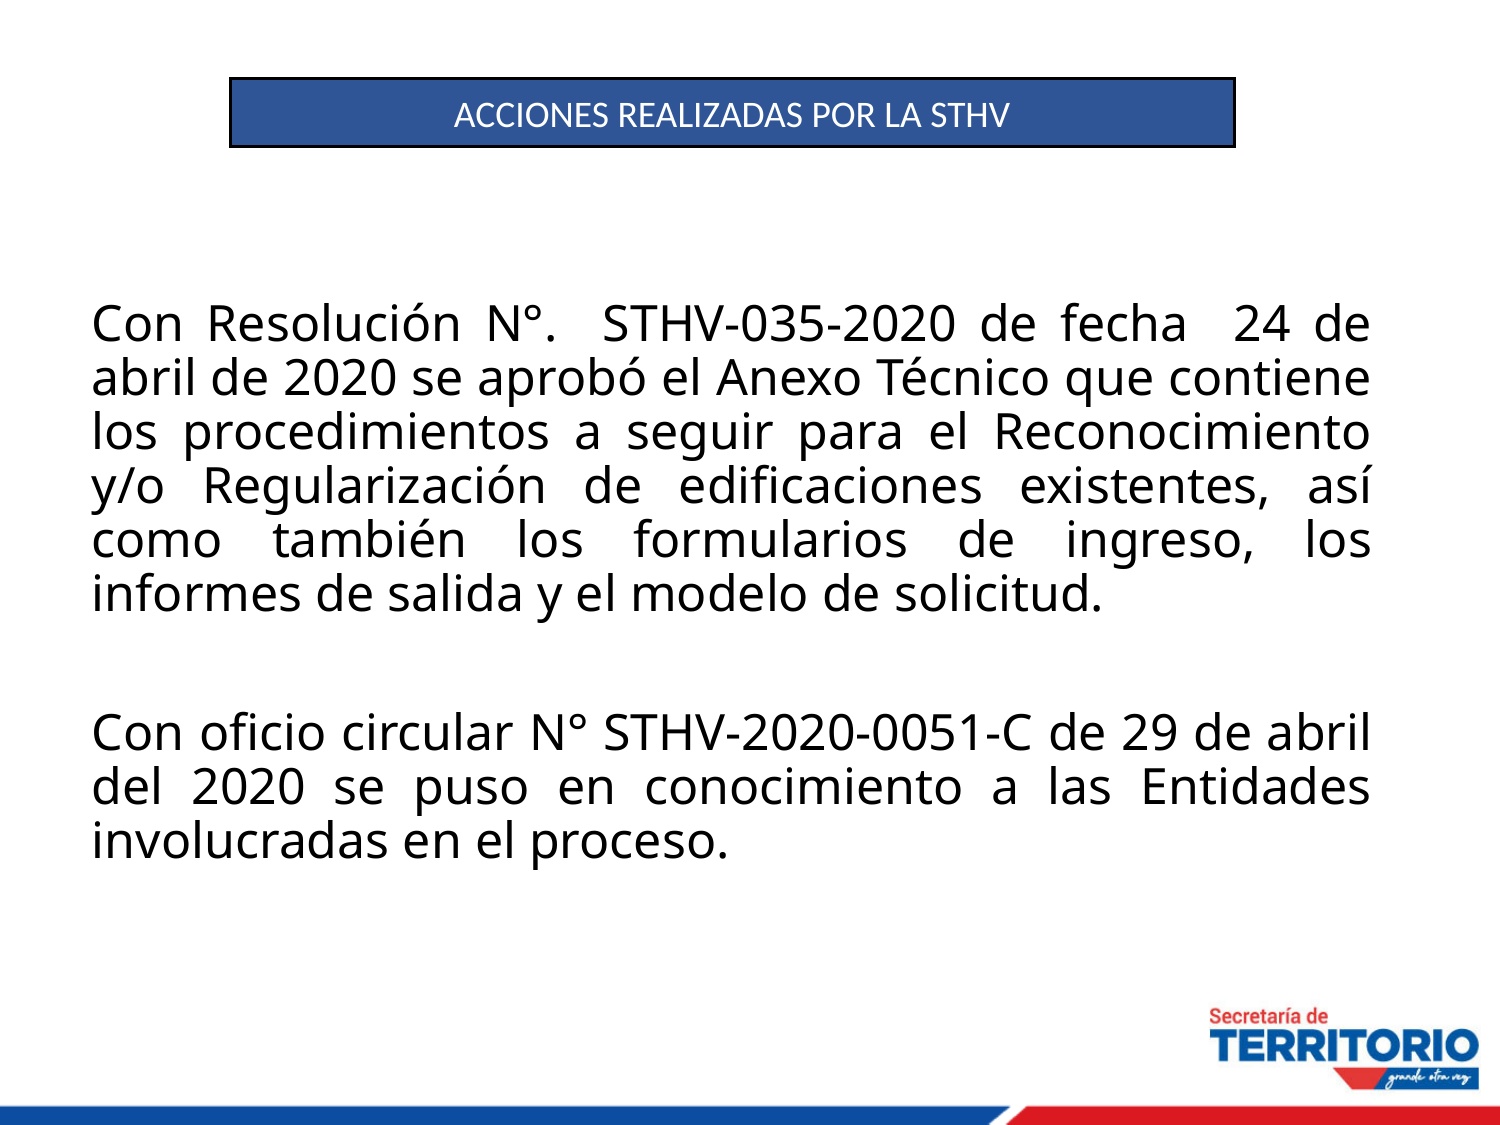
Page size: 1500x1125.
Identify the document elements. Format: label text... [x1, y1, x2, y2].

list Con Resolución N°. STHV-035-2020 de fecha 24 de abril de 2020 se aprobó el Anexo Técnico que contiene los procedimientos a seguir para el Reconocimiento y/o Regularización de edificaciones existentes, así como también los formularios de ingreso, los informes de salida y el modelo de solicitud. Con oficio circular N° STHV-2020-0051-C de 29 de abril del 2020 se puso en conocimiento a las Entidades involucradas en el proceso. [76, 219, 1388, 941]
text_box ACCIONES REALIZADAS POR LA STHV [229, 77, 1235, 148]
picture [0, 51, 1500, 1125]
